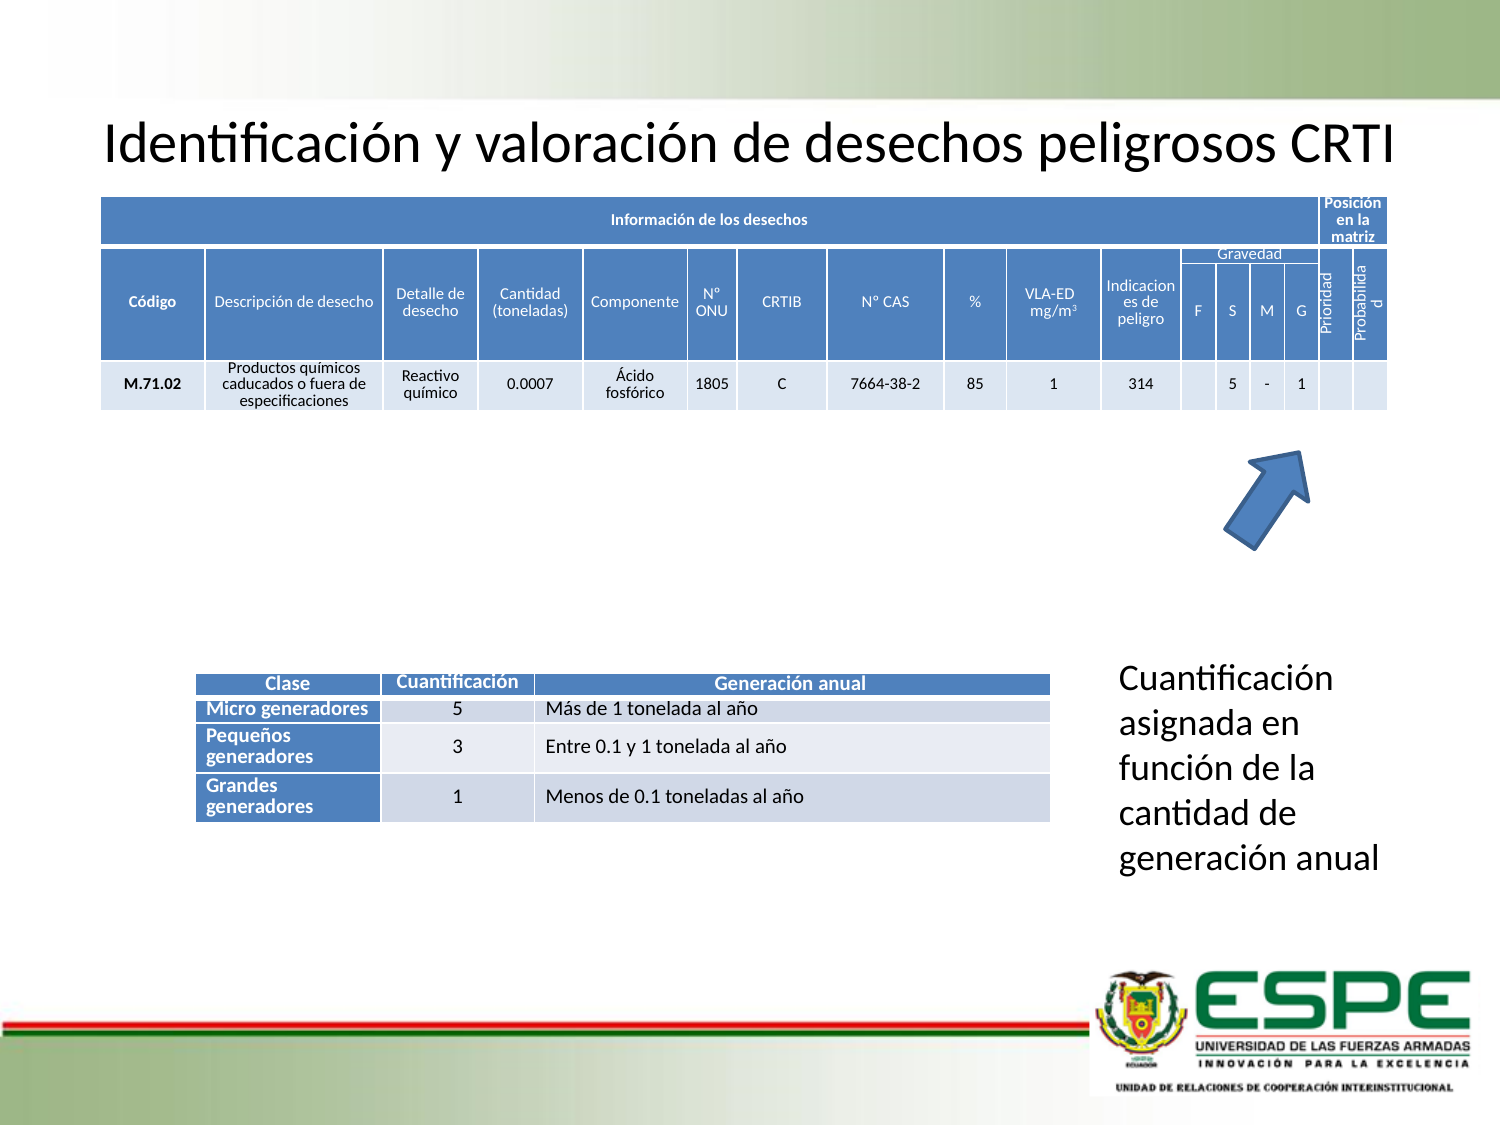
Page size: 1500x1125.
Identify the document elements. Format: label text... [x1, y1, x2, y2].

table_cell Descripción de desecho [206, 249, 382, 360]
title Identificación y valoración de desechos peligrosos CRTI [75, 45, 1425, 233]
table_header Información de los desechos [101, 197, 1318, 244]
table_cell Entre 0.1 y 1 tonelada al año [535, 724, 1050, 772]
table_cell 1 [382, 774, 534, 822]
table_cell Indicaciones de peligro [1102, 249, 1180, 360]
table_header Clase [196, 674, 380, 695]
table_cell [1320, 362, 1352, 410]
table_cell % [945, 249, 1006, 360]
table_cell Más de 1 tonelada al año [535, 701, 1050, 722]
table_cell 314 [1102, 362, 1180, 410]
table_cell - [1251, 362, 1284, 410]
table_header Generación anual [535, 674, 1050, 695]
table_cell Nº CAS [828, 249, 943, 360]
table_cell [1354, 362, 1387, 410]
table_cell G [1285, 264, 1318, 360]
table_cell Micro generadores [196, 701, 380, 722]
table_cell Gravedad [1182, 249, 1318, 263]
table_cell 1 [1285, 362, 1318, 410]
table_cell Detalle de desecho [384, 249, 477, 360]
table_cell Grandes generadores [196, 774, 380, 822]
text_box Cuantificación asignada en función de la cantidad de generación anual [1104, 645, 1435, 885]
table_cell 85 [945, 362, 1006, 410]
table_cell Menos de 0.1 toneladas al año [535, 774, 1050, 822]
table_cell Componente [584, 249, 687, 360]
table_cell 5 [1217, 362, 1249, 410]
table_cell M [1251, 264, 1284, 360]
table_cell Reactivo químico [384, 362, 477, 410]
table_cell M.71.02 [101, 362, 204, 410]
table_cell [1182, 362, 1215, 410]
table_cell 1805 [688, 362, 736, 410]
table_cell VLA-ED mg/m3 [1007, 249, 1100, 360]
table_cell 1 [1007, 362, 1100, 410]
table_cell 3 [382, 724, 534, 772]
table_cell Productos químicos caducados o fuera de especificaciones [206, 362, 382, 410]
text_box [1223, 450, 1311, 552]
table_cell Cantidad (toneladas) [479, 249, 582, 360]
table_header Posición en la matriz [1320, 197, 1387, 244]
table_cell S [1217, 264, 1249, 360]
table_cell 5 [382, 701, 534, 722]
table_cell Código [101, 249, 204, 360]
table_cell 0.0007 [479, 362, 582, 410]
table_cell C [738, 362, 826, 410]
table_header Cuantificación [382, 674, 534, 695]
table_cell Probabilidad [1354, 249, 1387, 360]
table_cell Pequeños generadores [196, 724, 380, 772]
table_cell Ácido fosfórico [584, 362, 687, 410]
table_cell F [1182, 264, 1215, 360]
picture [0, 0, 1500, 1125]
table_cell Prioridad [1320, 249, 1352, 360]
table_cell Nº ONU [688, 249, 736, 360]
table_cell 7664-38-2 [828, 362, 943, 410]
table_cell CRTIB [738, 249, 826, 360]
